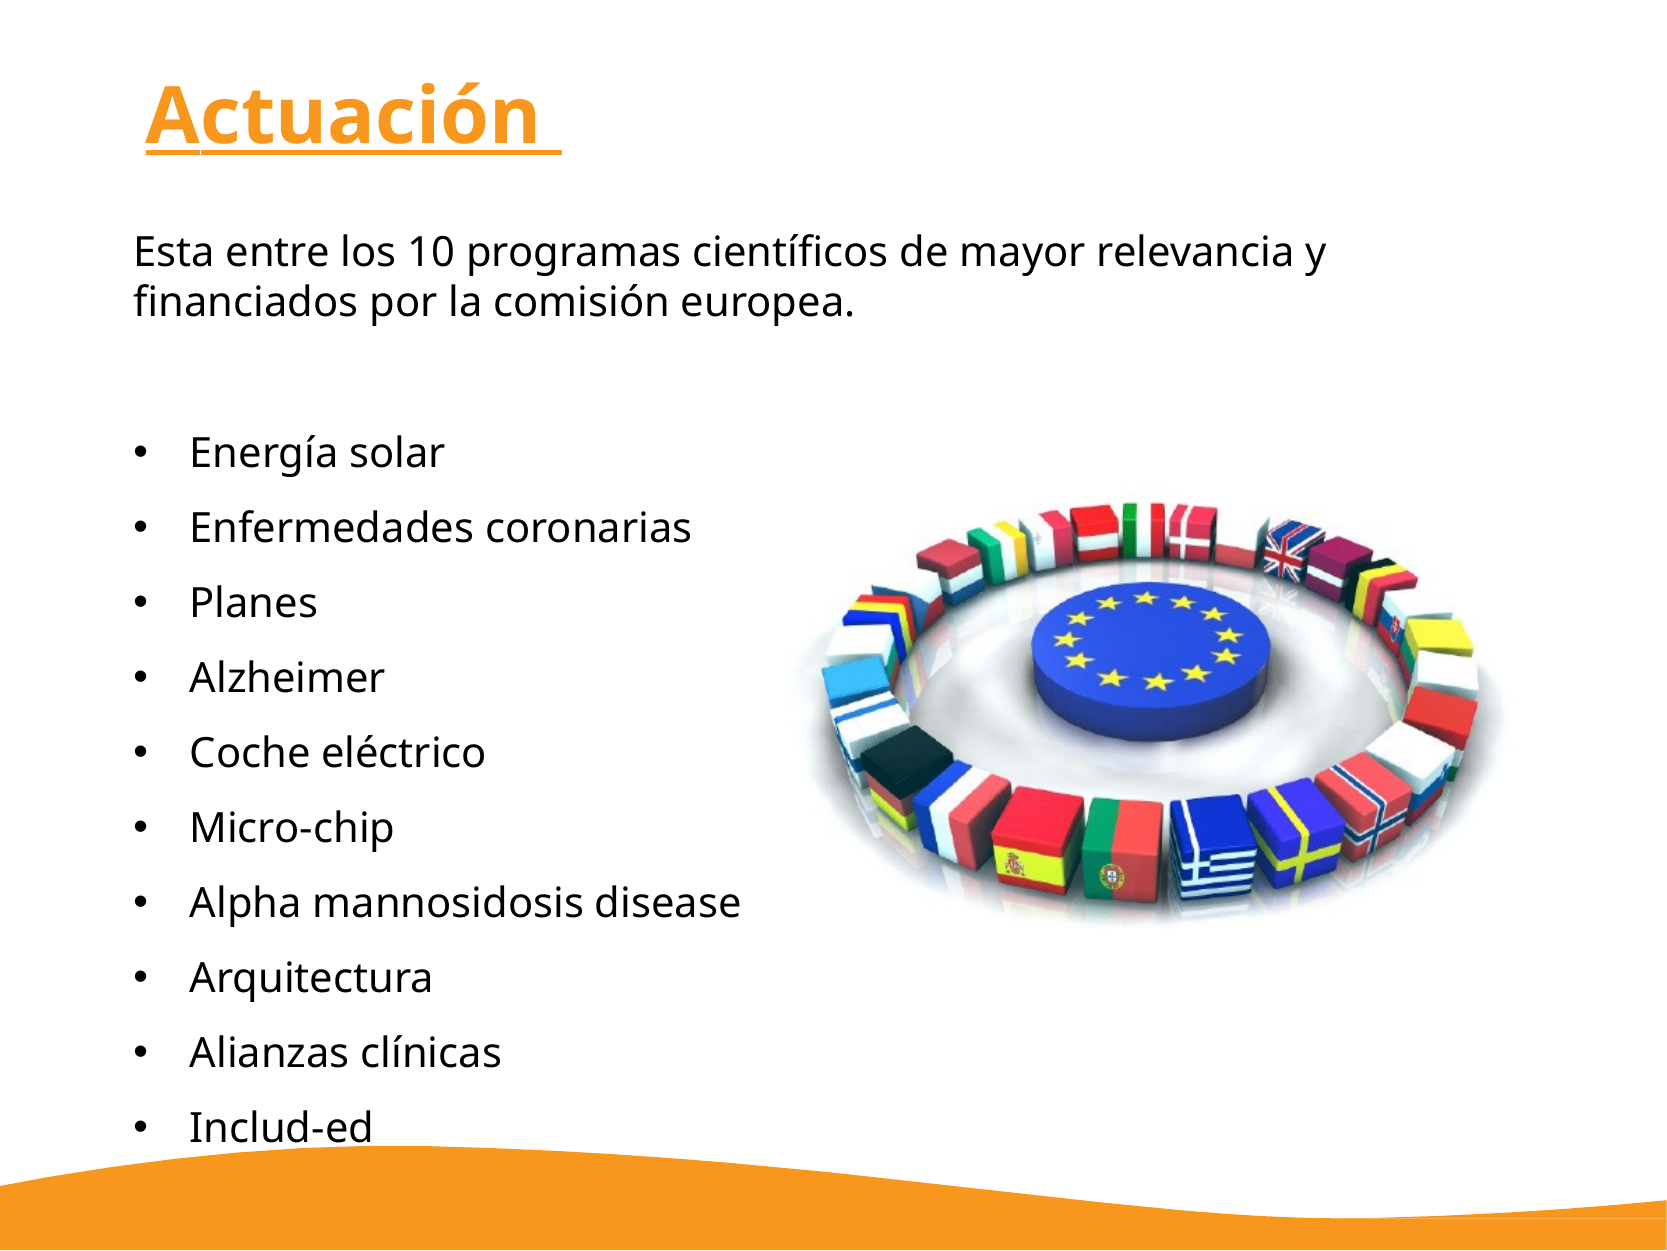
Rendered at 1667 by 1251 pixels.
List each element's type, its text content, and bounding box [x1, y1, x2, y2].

text_box [763, 437, 1521, 1008]
text_box Energía solar Enfermedades coronarias Planes Alzheimer Coche eléctrico Micro-chip Alpha mannosidosis disease Arquitectura Alianzas clínicas Includ-ed [133, 378, 1410, 1213]
title Actuación [143, 64, 1523, 160]
text_box Esta entre los 10 programas científicos de mayor relevancia y financiados por la comisión europea. [133, 225, 1410, 338]
